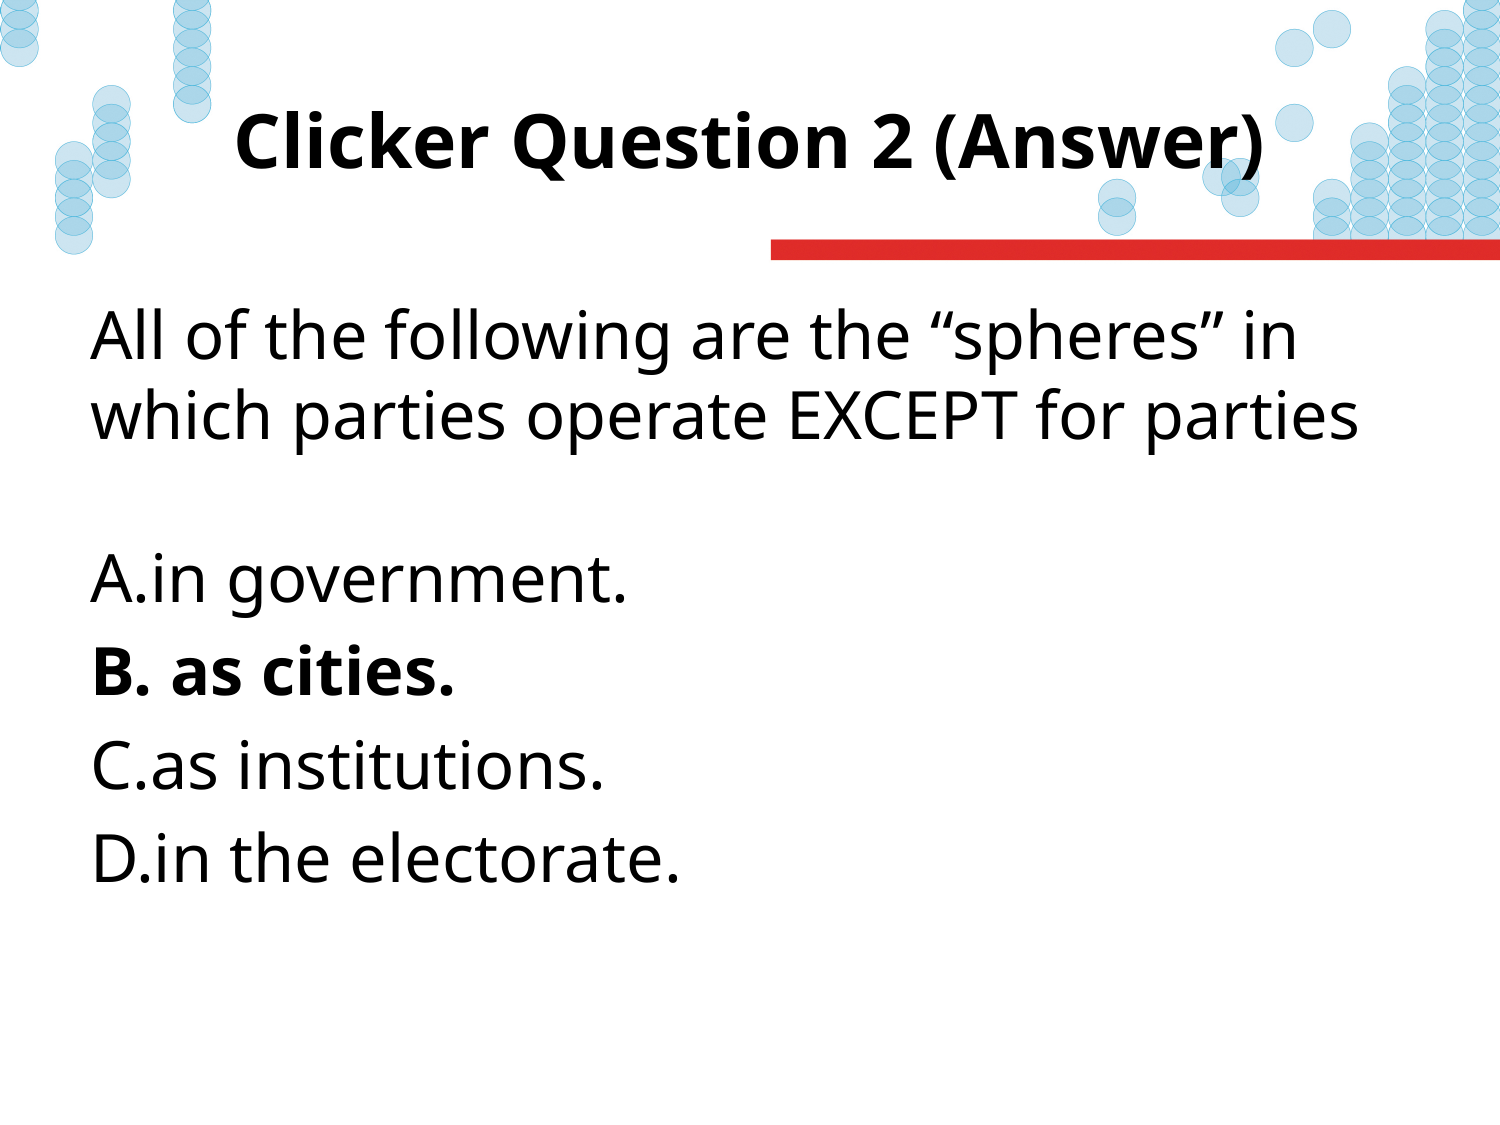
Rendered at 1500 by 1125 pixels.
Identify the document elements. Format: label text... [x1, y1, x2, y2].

title Clicker Question 2 (Answer) [75, 45, 1425, 233]
picture [0, 0, 1500, 1125]
list All of the following are the “spheres” in which parties operate EXCEPT for parties in government. as cities. as institutions. in the electorate. [75, 285, 1425, 1005]
